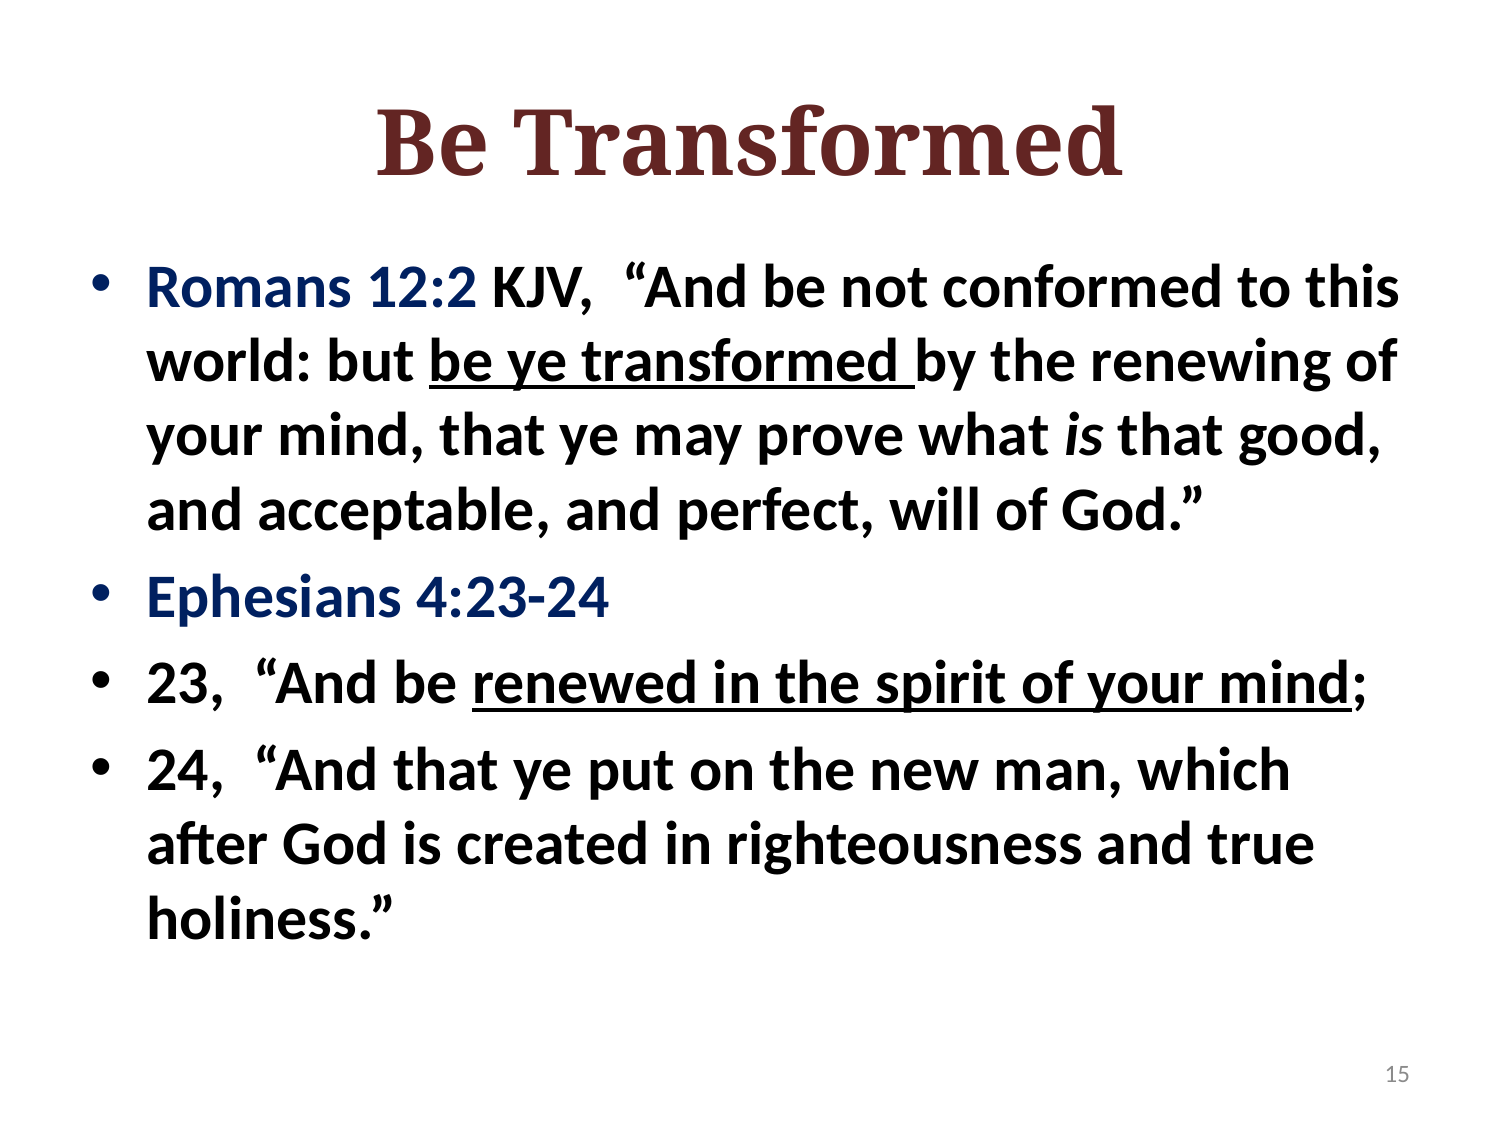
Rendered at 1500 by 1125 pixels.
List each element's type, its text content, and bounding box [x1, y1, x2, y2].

list Romans 12:2 KJV, “And be not conformed to this world: but be ye transformed by the renewing of your mind, that ye may prove what is that good, and acceptable, and perfect, will of God.” Ephesians 4:23-24 23, “And be renewed in the spirit of your mind; 24, “And that ye put on the new man, which after God is created in righteousness and true holiness.” [75, 237, 1425, 1050]
slide_number 15 [1074, 1042, 1425, 1103]
title Be Transformed [75, 45, 1425, 233]
